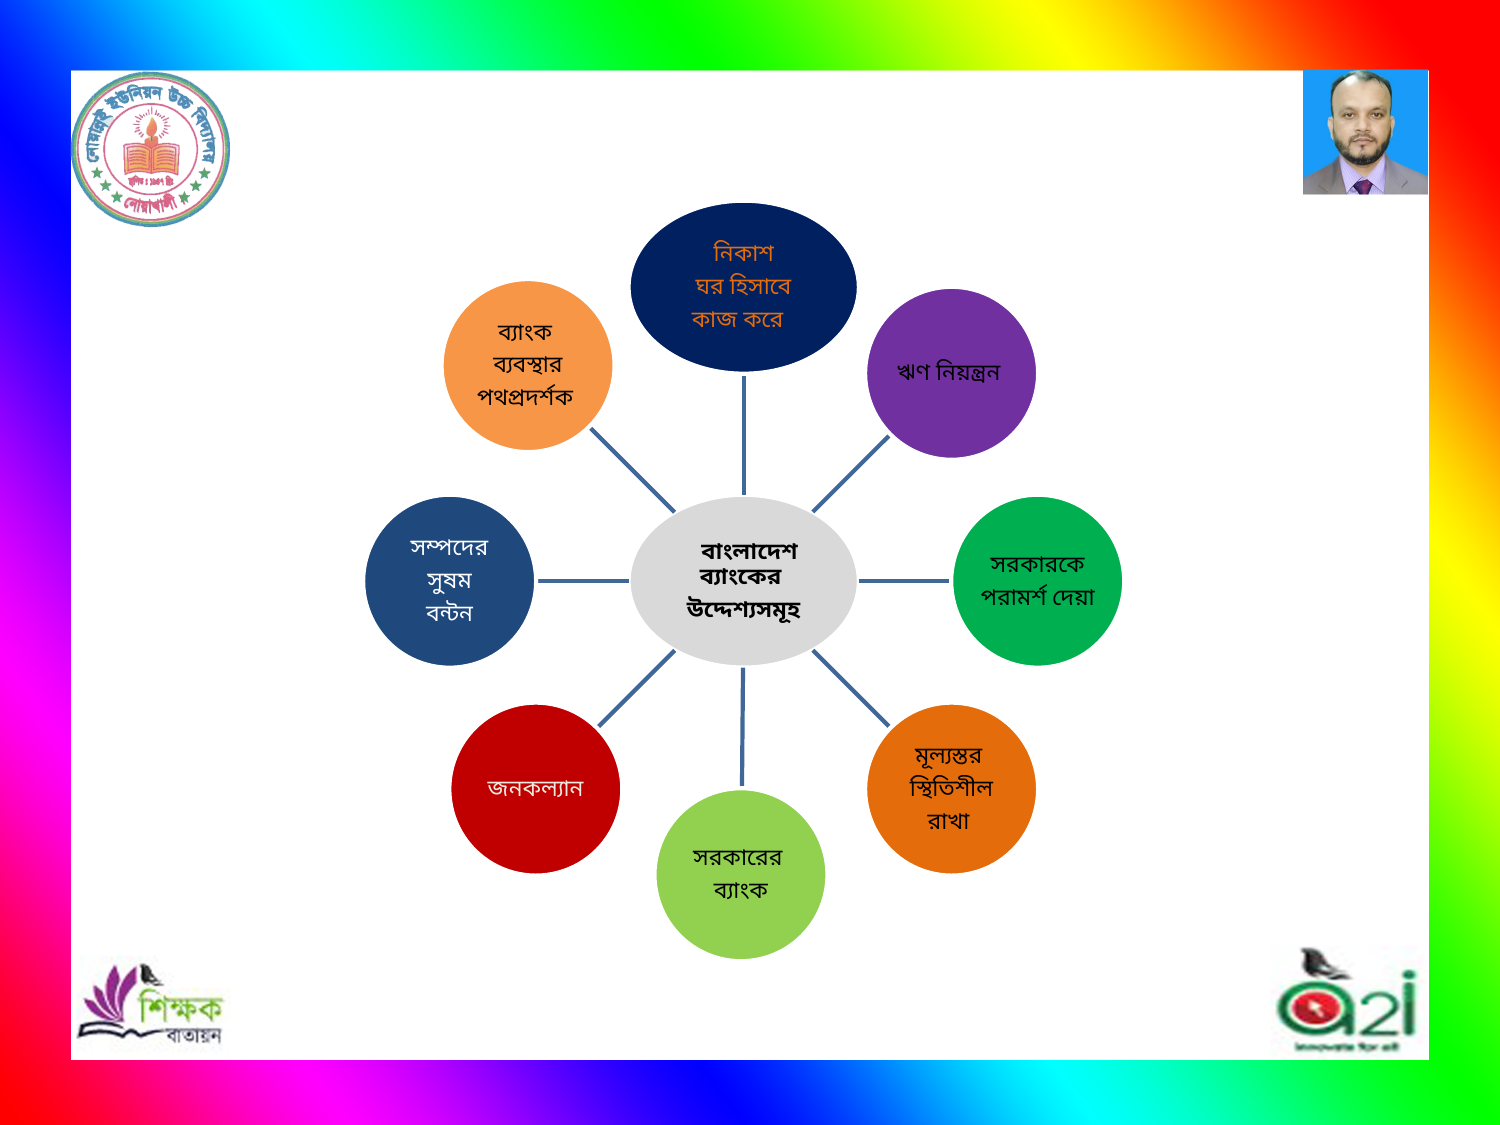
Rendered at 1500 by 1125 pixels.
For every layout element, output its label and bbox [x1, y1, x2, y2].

text_box [174, 199, 1313, 963]
picture [0, 0, 1500, 1125]
